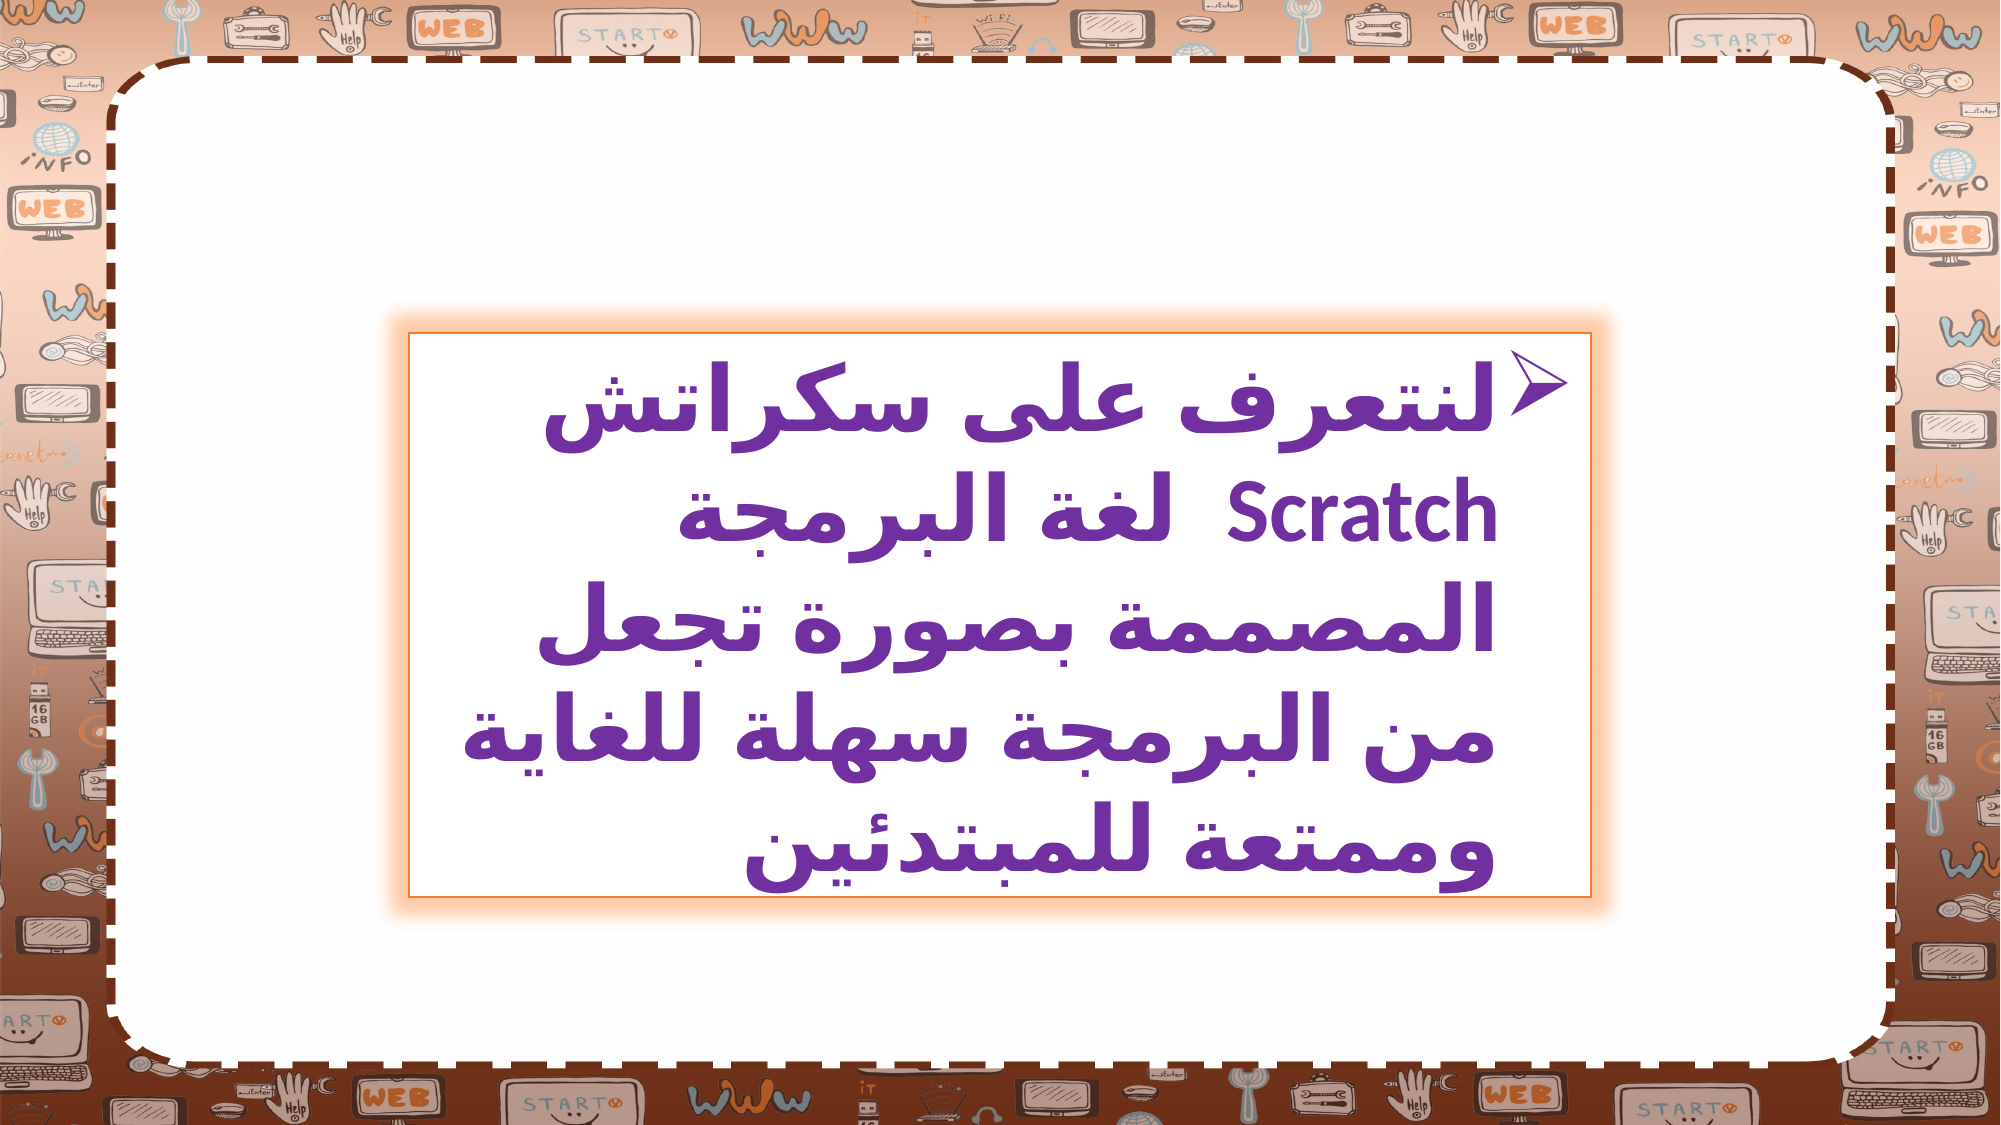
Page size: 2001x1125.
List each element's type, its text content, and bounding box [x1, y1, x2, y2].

picture [0, 0, 2001, 1125]
text_box لنتعرف على سكراتش Scratch لغة البرمجة المصممة بصورة تجعل من البرمجة سهلة للغاية وممتعة للمبتدئين [408, 332, 1592, 898]
